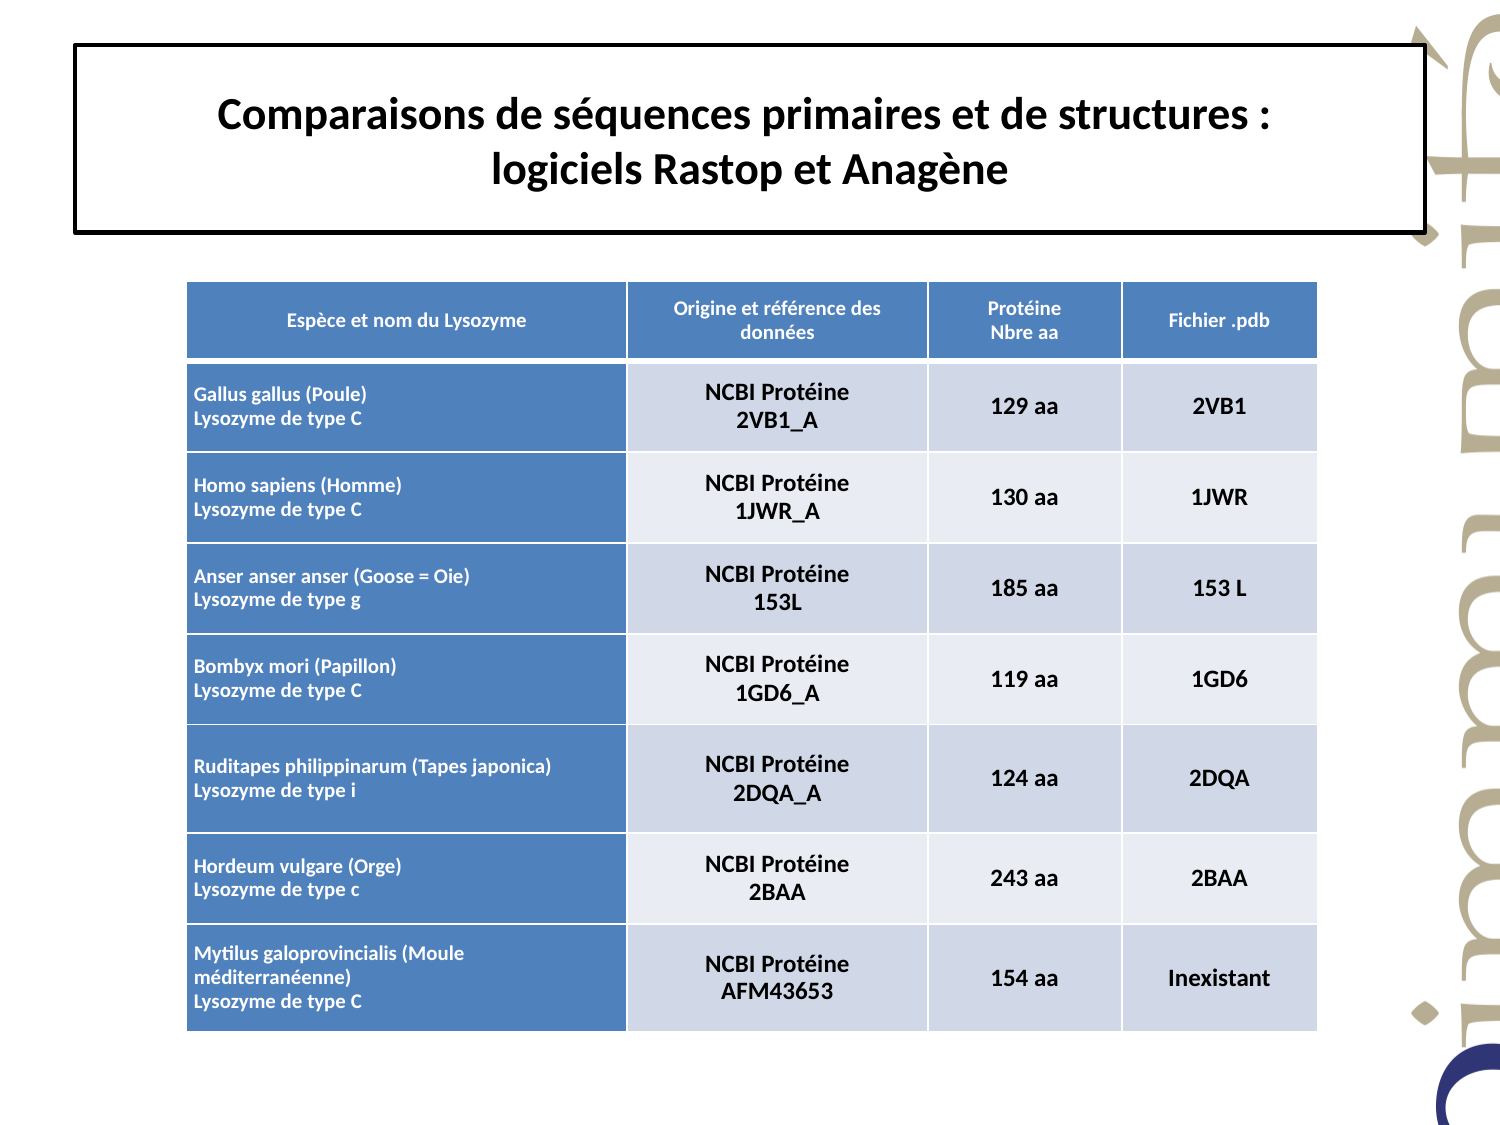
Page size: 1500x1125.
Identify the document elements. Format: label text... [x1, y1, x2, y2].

table_cell NCBI Protéine 2VB1_A [628, 364, 927, 451]
table_cell 153 L [1123, 544, 1317, 633]
title Comparaisons de séquences primaires et de structures : logiciels Rastop et Anagène [73, 43, 1427, 235]
table_cell 129 aa [929, 364, 1121, 451]
table_cell 2VB1 [1123, 364, 1317, 451]
table_cell 130 aa [929, 453, 1121, 542]
table_header Protéine Nbre aa [929, 282, 1121, 358]
table_cell 119 aa [929, 635, 1121, 724]
table_header Fichier .pdb [1123, 282, 1317, 358]
table_cell 154 aa [929, 925, 1121, 1031]
table_cell 2BAA [1123, 834, 1317, 923]
table_cell Inexistant [1123, 925, 1317, 1031]
picture [0, 0, 1500, 1125]
table_cell NCBI Protéine 1JWR_A [628, 453, 927, 542]
table_cell 124 aa [929, 725, 1121, 832]
table_header Origine et référence des données [628, 282, 927, 358]
table_cell Hordeum vulgare (Orge) Lysozyme de type c [187, 834, 626, 923]
table_cell 1GD6 [1123, 635, 1317, 724]
table_cell Homo sapiens (Homme) Lysozyme de type C [187, 453, 626, 542]
table_cell 2DQA [1123, 725, 1317, 832]
table_cell 1JWR [1123, 453, 1317, 542]
table_cell Mytilus galoprovincialis (Moule méditerranéenne) Lysozyme de type C [187, 925, 626, 1031]
table_cell Bombyx mori (Papillon) Lysozyme de type C [187, 635, 626, 724]
table_cell Ruditapes philippinarum (Tapes japonica) Lysozyme de type i [187, 725, 626, 832]
table_cell NCBI Protéine 153L [628, 544, 927, 633]
table_cell NCBI Protéine AFM43653 [628, 925, 927, 1031]
table_cell NCBI Protéine 2BAA [628, 834, 927, 923]
table_cell NCBI Protéine 2DQA_A [628, 725, 927, 832]
table_cell 243 aa [929, 834, 1121, 923]
table_cell Gallus gallus (Poule) Lysozyme de type C [187, 364, 626, 451]
table_header Espèce et nom du Lysozyme [187, 282, 626, 358]
table_cell Anser anser anser (Goose = Oie) Lysozyme de type g [187, 544, 626, 633]
table_cell 185 aa [929, 544, 1121, 633]
table_cell NCBI Protéine 1GD6_A [628, 635, 927, 724]
